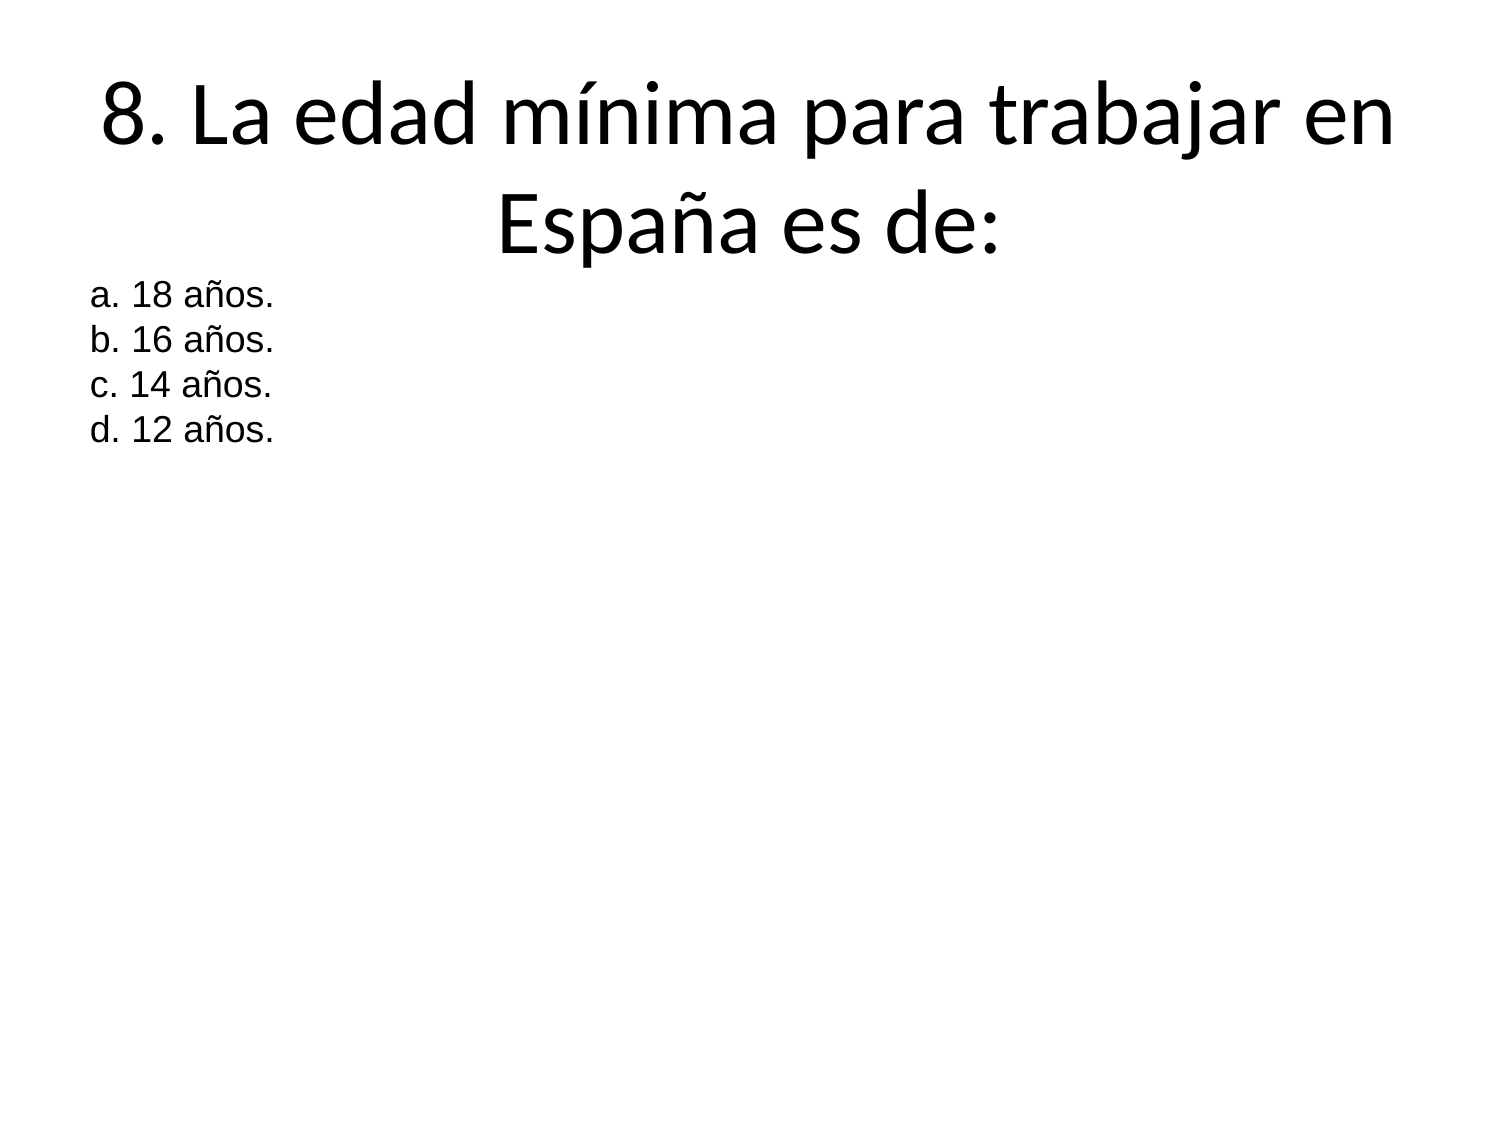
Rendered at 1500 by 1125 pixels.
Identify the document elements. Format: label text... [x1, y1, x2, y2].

text_box a. 18 años. b. 16 años. c. 14 años. d. 12 años. [75, 262, 1425, 1020]
text_box 8. La edad mínima para trabajar en España es de: [75, 45, 1425, 262]
